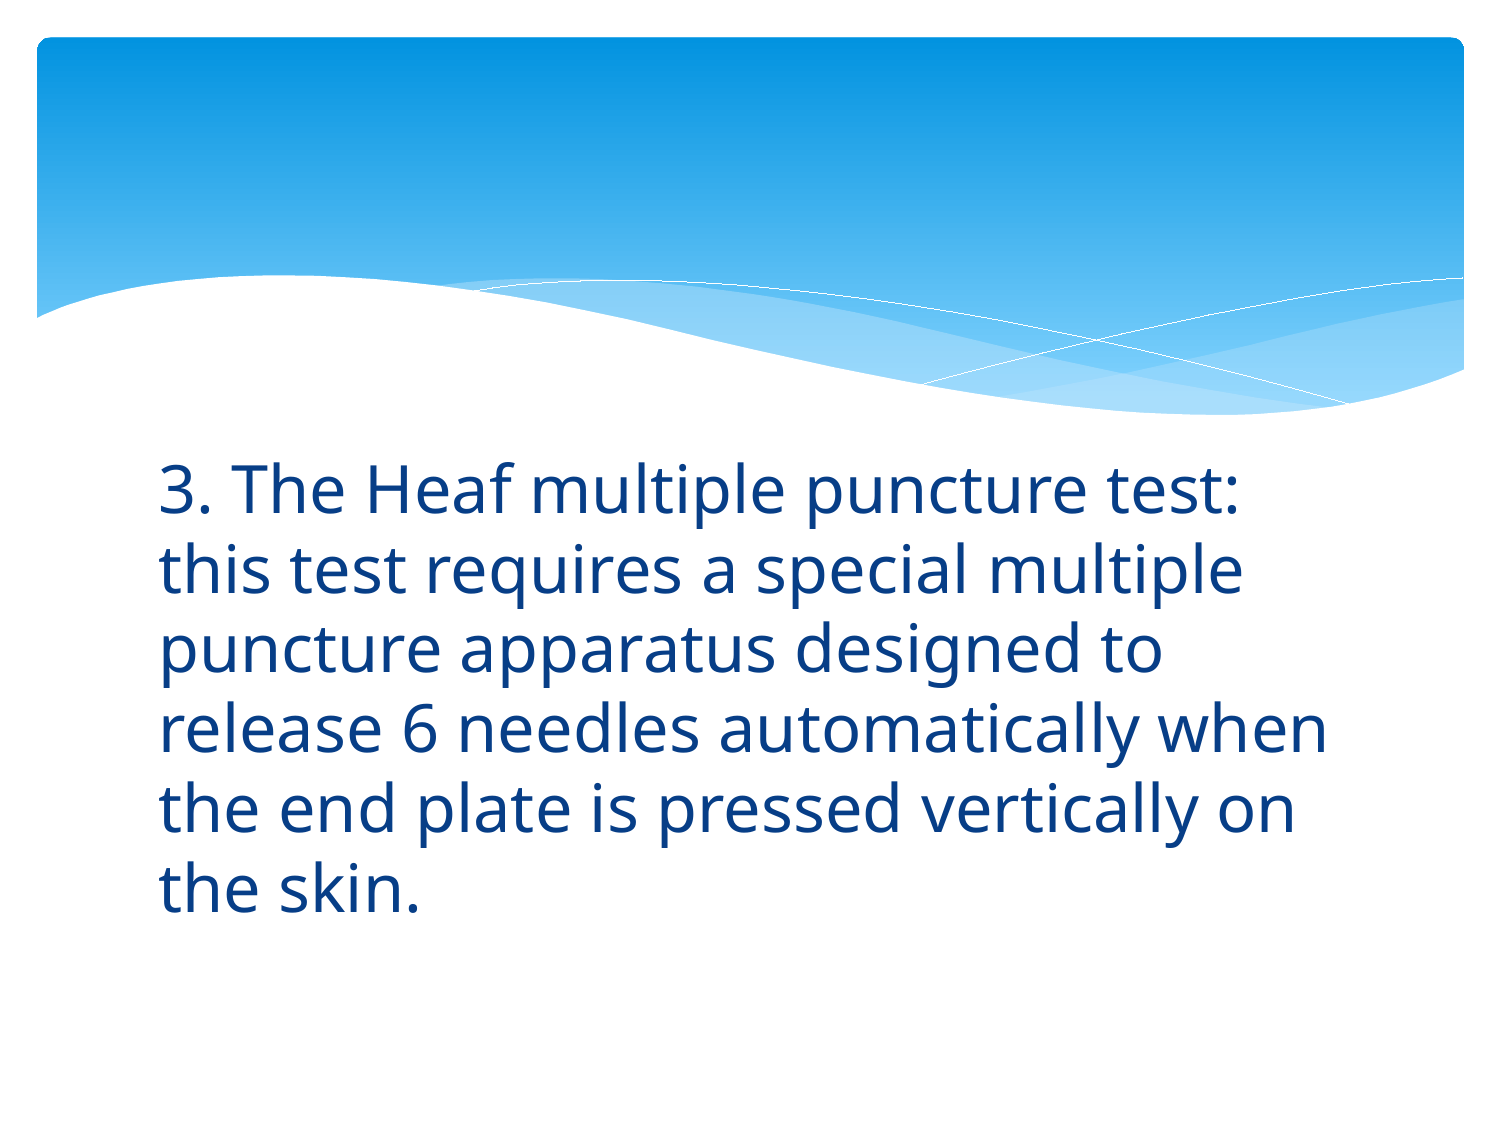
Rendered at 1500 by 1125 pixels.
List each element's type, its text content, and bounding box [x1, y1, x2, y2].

list 3. The Heaf multiple puncture test: this test requires a special multiple puncture apparatus designed to release 6 needles automatically when the end plate is pressed vertically on the skin. [143, 438, 1359, 1005]
